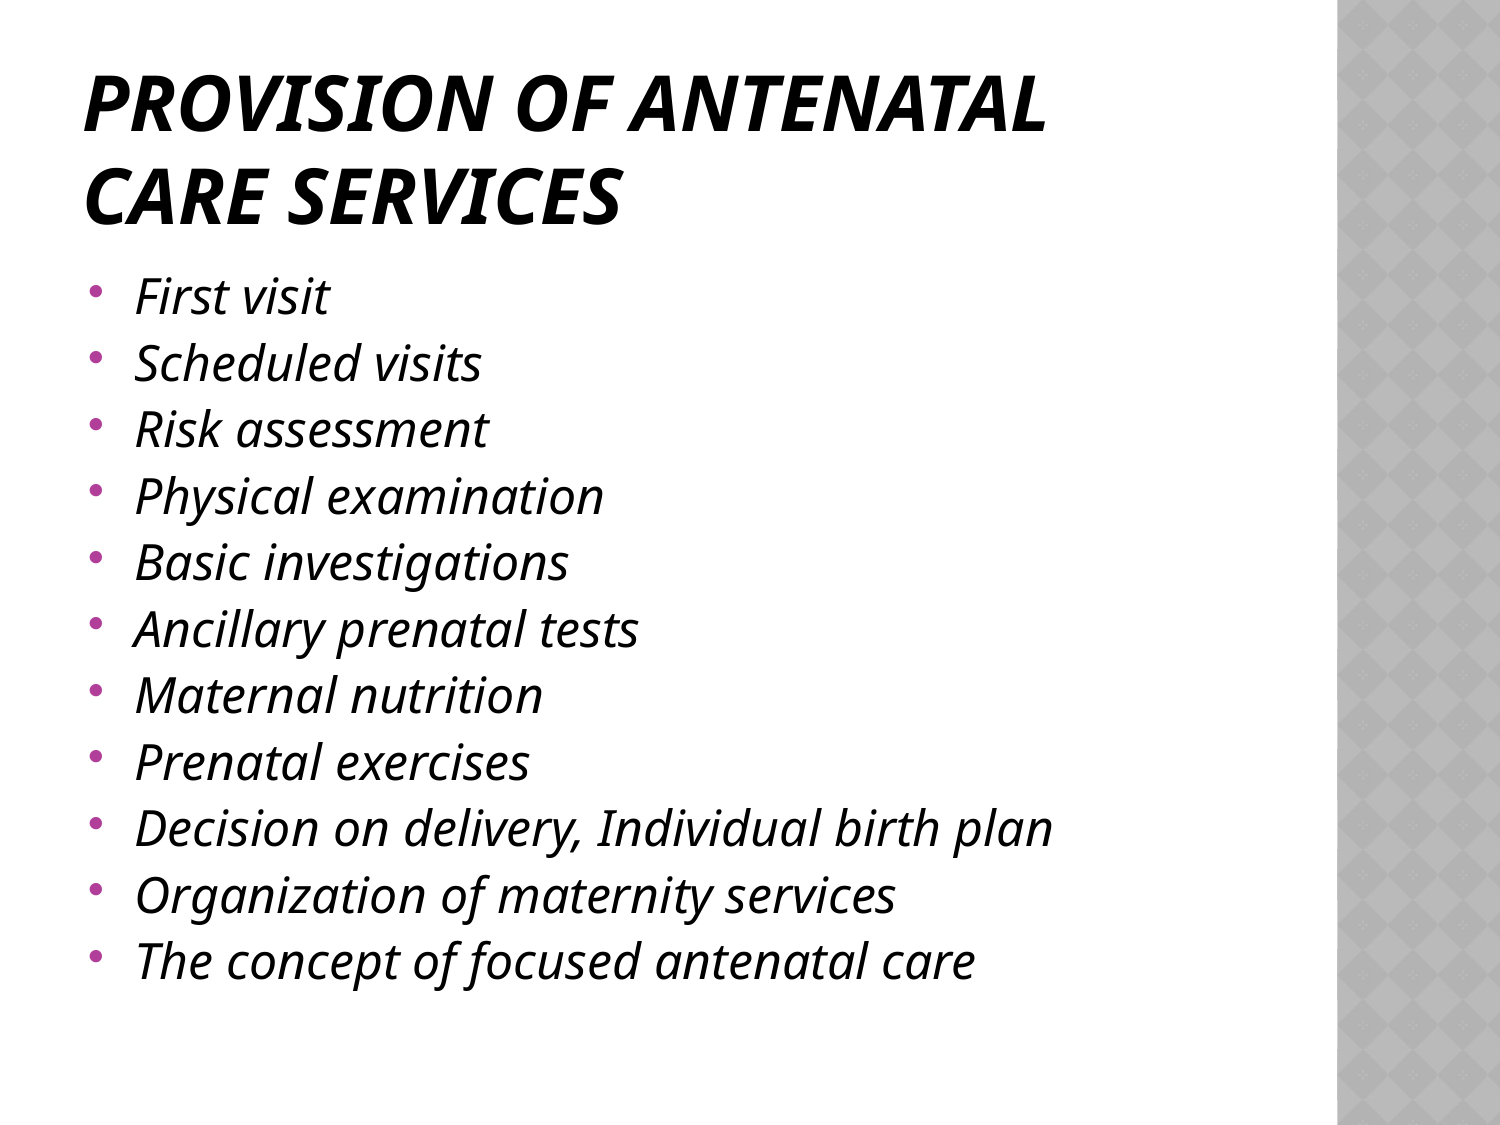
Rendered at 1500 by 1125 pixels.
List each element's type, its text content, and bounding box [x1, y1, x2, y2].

list First visit Scheduled visits Risk assessment Physical examination Basic investigations Ancillary prenatal tests Maternal nutrition Prenatal exercises Decision on delivery, Individual birth plan Organization of maternity services The concept of focused antenatal care [75, 264, 1263, 1059]
title Provision of antenatal care services [75, 52, 1263, 240]
